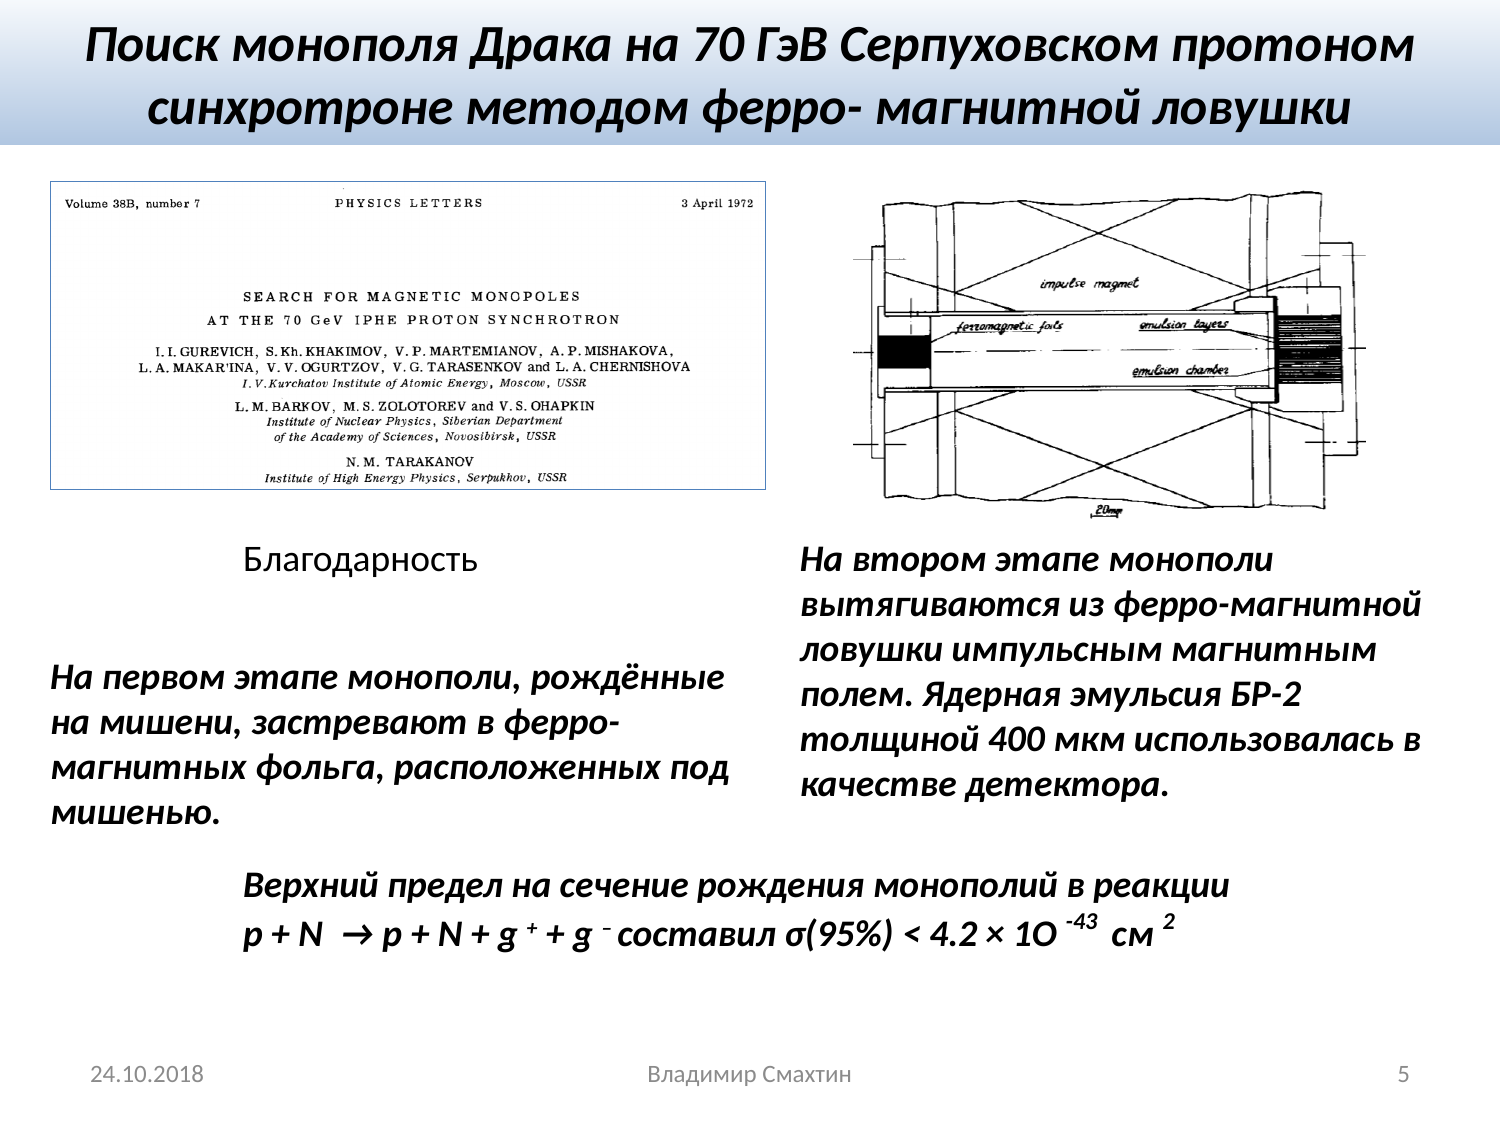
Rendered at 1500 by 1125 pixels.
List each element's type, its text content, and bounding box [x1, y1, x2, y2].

footer Владимир Смахтин [512, 1042, 988, 1103]
text_box На первом этапе монополи, рождённые на мишени, застревают в ферро-магнитных фольга, расположенных под мишенью. [35, 644, 750, 840]
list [50, 181, 766, 490]
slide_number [75, 1042, 425, 1103]
title Поиск монополя Драка на 70 ГэВ Серпуховском протоном синхротроне методом ферро- магнитной ловушки [0, 0, 1500, 145]
text_box Благодарность [228, 526, 513, 587]
picture [853, 168, 1366, 527]
text_box Верхний предел на сечение рождения монополий в реакции p + N → p + N + g + + g – составил σ(95%) ˂ 4.2 × 1О -43 см 2 [228, 852, 1272, 963]
slide_number 5 [1074, 1042, 1425, 1103]
text_box На втором этапе монополи вытягиваются из ферро-магнитной ловушки импульсным магнитным полем. Ядерная эмульсия БР-2 толщиной 400 мкм использовалась в качестве детектора. [785, 526, 1443, 812]
